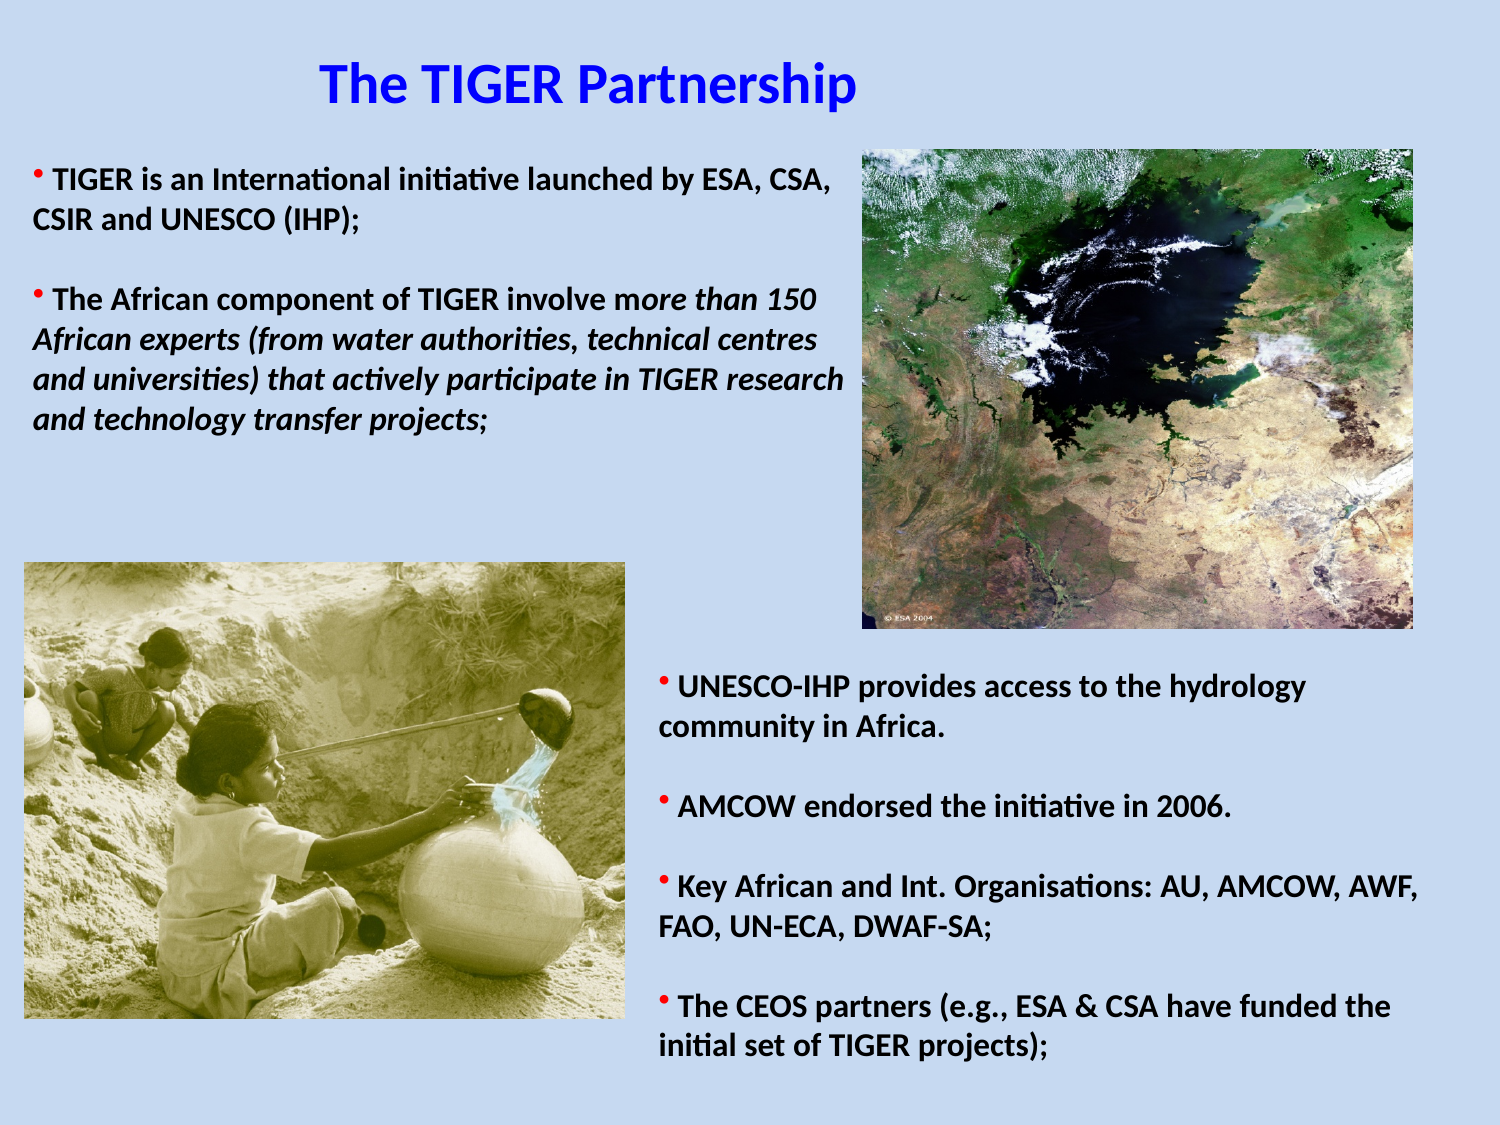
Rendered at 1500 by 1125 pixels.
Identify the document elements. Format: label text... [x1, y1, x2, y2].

picture [24, 562, 626, 1019]
text_box TIGER is an International initiative launched by ESA, CSA, CSIR and UNESCO (IHP); The African component of TIGER involve more than 150 African experts (from water authorities, technical centres and universities) that actively participate in TIGER research and technology transfer projects; [18, 149, 861, 445]
picture [862, 149, 1413, 629]
text_box The TIGER Partnership [304, 37, 873, 123]
text_box UNESCO-IHP provides access to the hydrology community in Africa. AMCOW endorsed the initiative in 2006. Key African and Int. Organisations: AU, AMCOW, AWF, FAO, UN-ECA, DWAF-SA; The CEOS partners (e.g., ESA & CSA have funded the initial set of TIGER projects); [643, 656, 1449, 1111]
